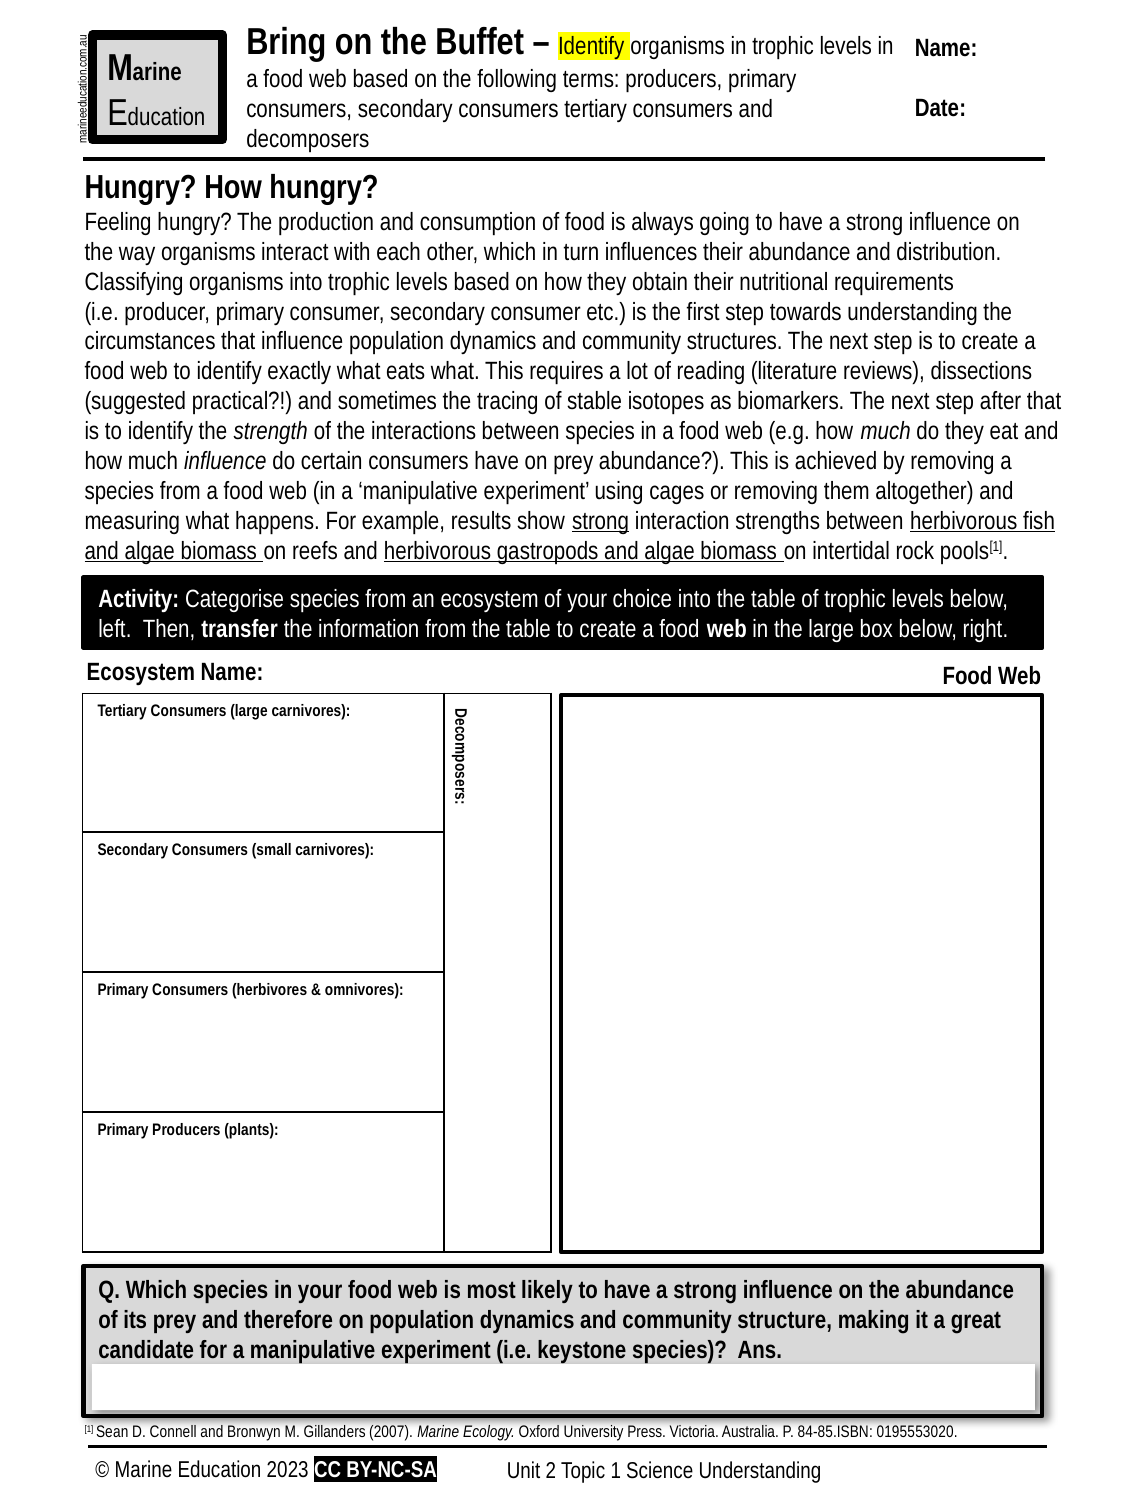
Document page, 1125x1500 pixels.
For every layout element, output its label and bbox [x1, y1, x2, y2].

text_box [71, 575, 1125, 1254]
text_box [67, 0, 1092, 572]
table_cell [83, 973, 443, 1111]
table_header [445, 694, 550, 1251]
table_header [83, 694, 443, 831]
table_cell [83, 833, 443, 971]
text_box [69, 1264, 1092, 1500]
table_cell [83, 1113, 443, 1251]
